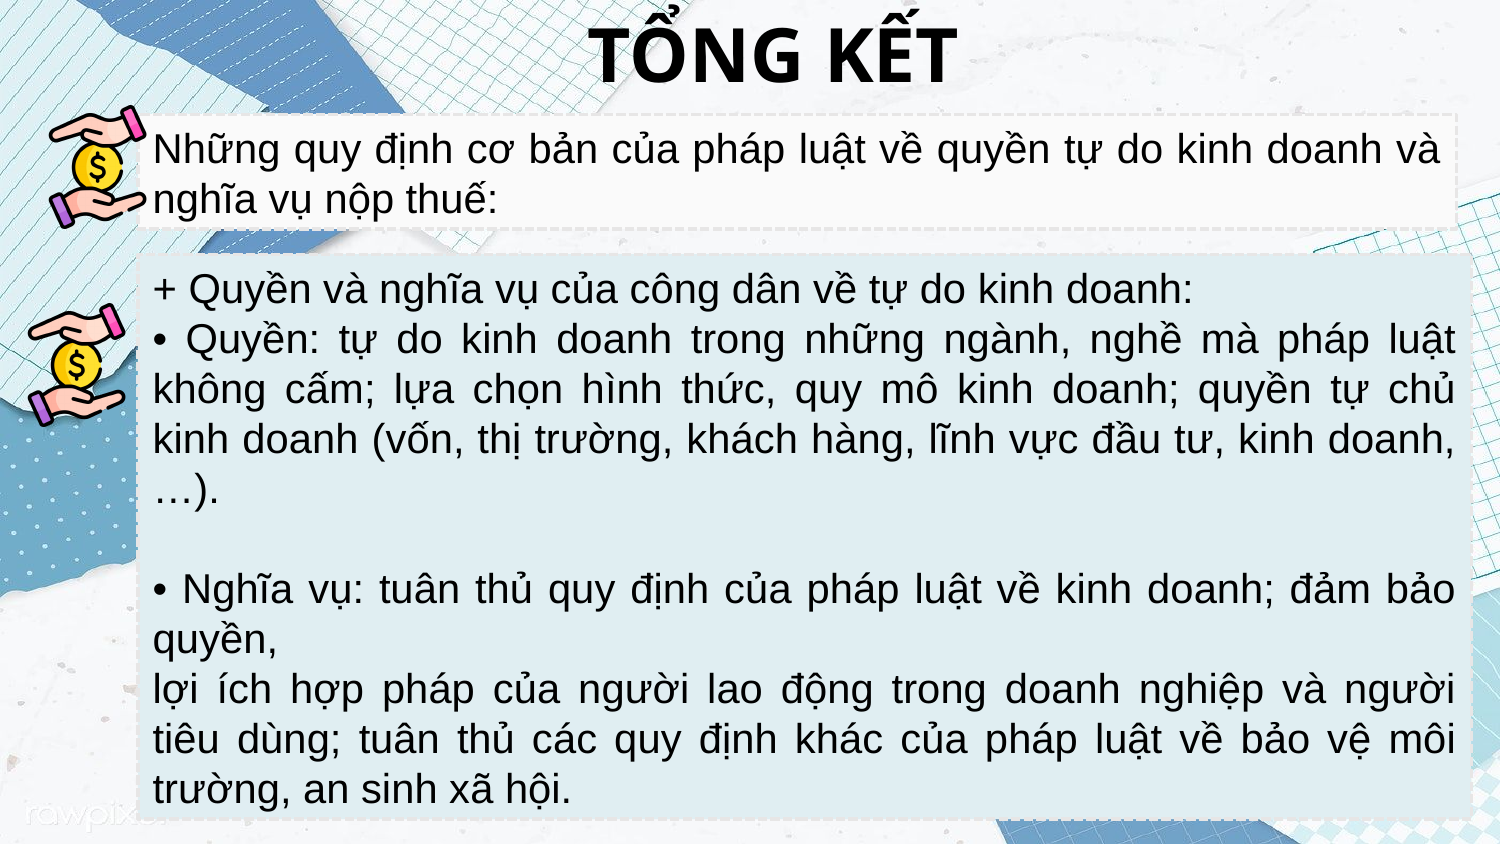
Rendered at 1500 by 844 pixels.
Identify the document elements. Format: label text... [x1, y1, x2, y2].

text_box TỔNG KẾT [497, 0, 1050, 105]
picture [0, 0, 1500, 844]
text_box Những quy định cơ bản của pháp luật về quyền tự do kinh doanh và nghĩa vụ nộp thuế: [159, 114, 1457, 229]
text_box + Quyền và nghĩa vụ của công dân về tự do kinh doanh: • Quyền: tự do kinh doanh trong những ngành, nghề mà pháp luật không cấm; lựa chọn hình thức, quy mô kinh doanh; quyền tự chủ kinh doanh (vốn, thị trường, khách hàng, lĩnh vực đầu tư, kinh doanh,…). • Nghĩa vụ: tuân thủ quy định của pháp luật về kinh doanh; đảm bảo quyền, lợi ích hợp pháp của người lao động trong doanh nghiệp và người tiêu dùng; tuân thủ các quy định khác của pháp luật về bảo vệ môi trường, an sinh xã hội. [137, 254, 1472, 820]
